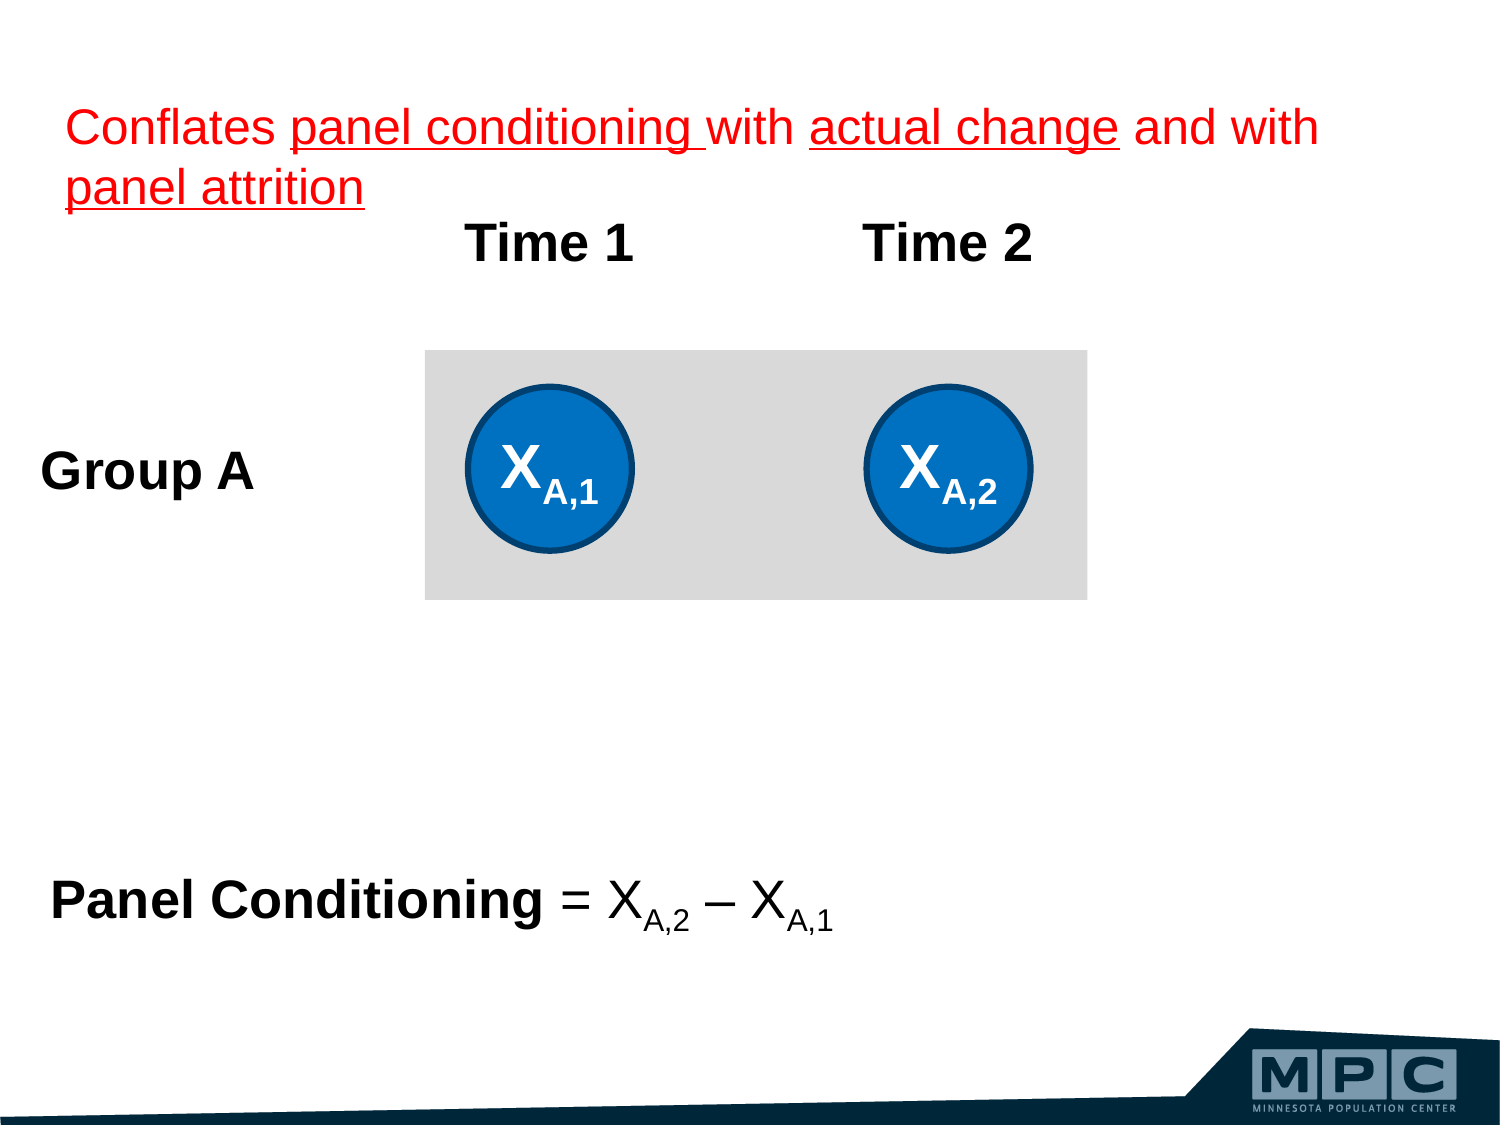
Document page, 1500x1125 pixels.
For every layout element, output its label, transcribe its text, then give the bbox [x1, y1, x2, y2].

picture [1323, 1050, 1386, 1099]
picture [0, 1021, 1500, 1116]
text_box Panel Conditioning = XA,2 – XA,1 [35, 856, 849, 946]
text_box Conflates panel conditioning with actual change and with panel attrition [49, 87, 1413, 223]
text_box [424, 349, 1088, 601]
picture [1253, 1050, 1317, 1099]
text_box Group A [25, 428, 271, 508]
picture [1392, 1050, 1456, 1099]
text_box Time 2 [848, 223, 1049, 280]
text_box Time 1 [449, 223, 651, 280]
text_box XA,2 [865, 385, 1032, 552]
text_box XA,1 [466, 385, 633, 552]
